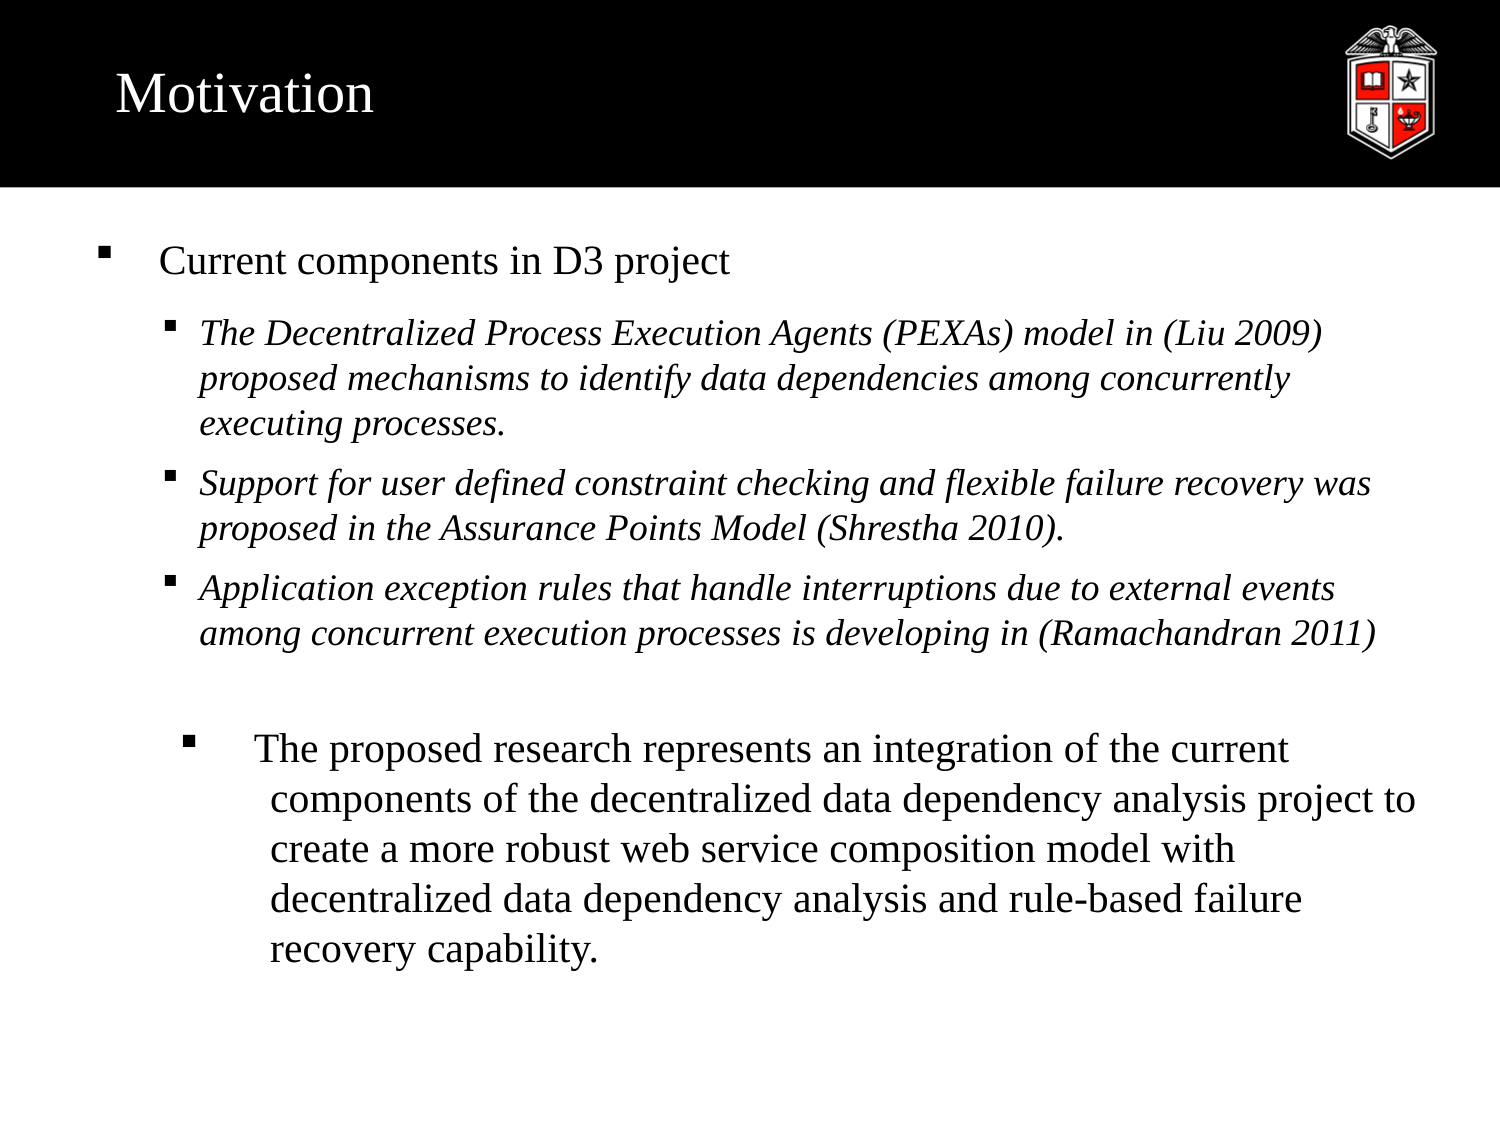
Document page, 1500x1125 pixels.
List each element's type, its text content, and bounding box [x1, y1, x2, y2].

picture [1308, 0, 1490, 187]
list Current components in D3 project The Decentralized Process Execution Agents (PEXAs) model in (Liu 2009) proposed mechanisms to identify data dependencies among concurrently executing processes. Support for user defined constraint checking and flexible failure recovery was proposed in the Assurance Points Model (Shrestha 2010). Application exception rules that handle interruptions due to external events among concurrent execution processes is developing in (Ramachandran 2011) The proposed research represents an integration of the current components of the decentralized data dependency analysis project to create a more robust web service composition model with decentralized data dependency analysis and rule-based failure recovery capability. [62, 224, 1444, 1093]
title Motivation [100, 0, 1334, 184]
